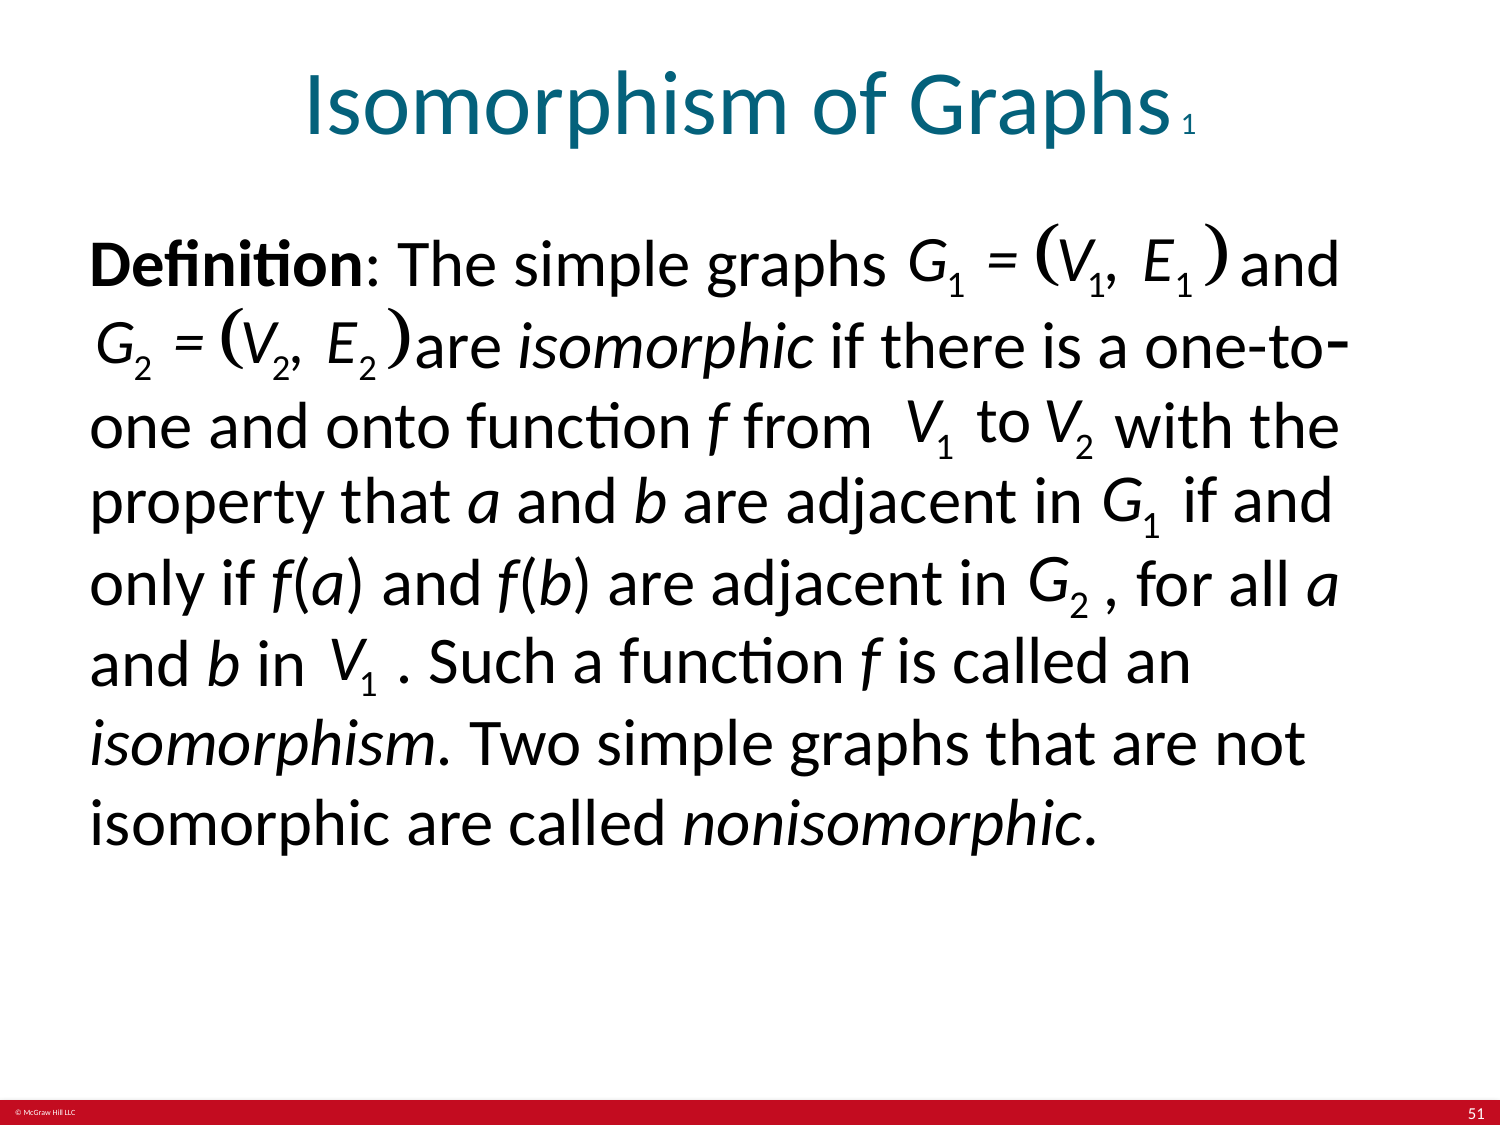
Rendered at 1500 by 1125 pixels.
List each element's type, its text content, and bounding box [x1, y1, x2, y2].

list with the [1103, 375, 1375, 475]
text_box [899, 377, 1106, 476]
list and b in [75, 612, 350, 691]
list Definition: The simple graphs [75, 212, 896, 300]
list if and [1167, 448, 1355, 532]
list . Such a function f is called an [382, 609, 1225, 691]
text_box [87, 294, 420, 402]
text_box 51 [1424, 1099, 1500, 1125]
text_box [899, 210, 1236, 320]
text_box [1092, 454, 1172, 556]
list , for all a [1104, 532, 1365, 623]
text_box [1019, 532, 1100, 636]
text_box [323, 616, 389, 713]
title Isomorphism of Graphs 1 [0, 0, 1500, 195]
list and [1238, 212, 1400, 278]
list only if f(a) and f(b) are adjacent in [75, 531, 1020, 614]
list one and onto function f from [75, 375, 900, 450]
list isomorphism. Two simple graphs that are not isomorphic are called nonisomorphic. [75, 691, 1400, 874]
list property that a and b are adjacent in [75, 450, 1087, 531]
list are isomorphic if there is a one-to- [399, 278, 1450, 379]
